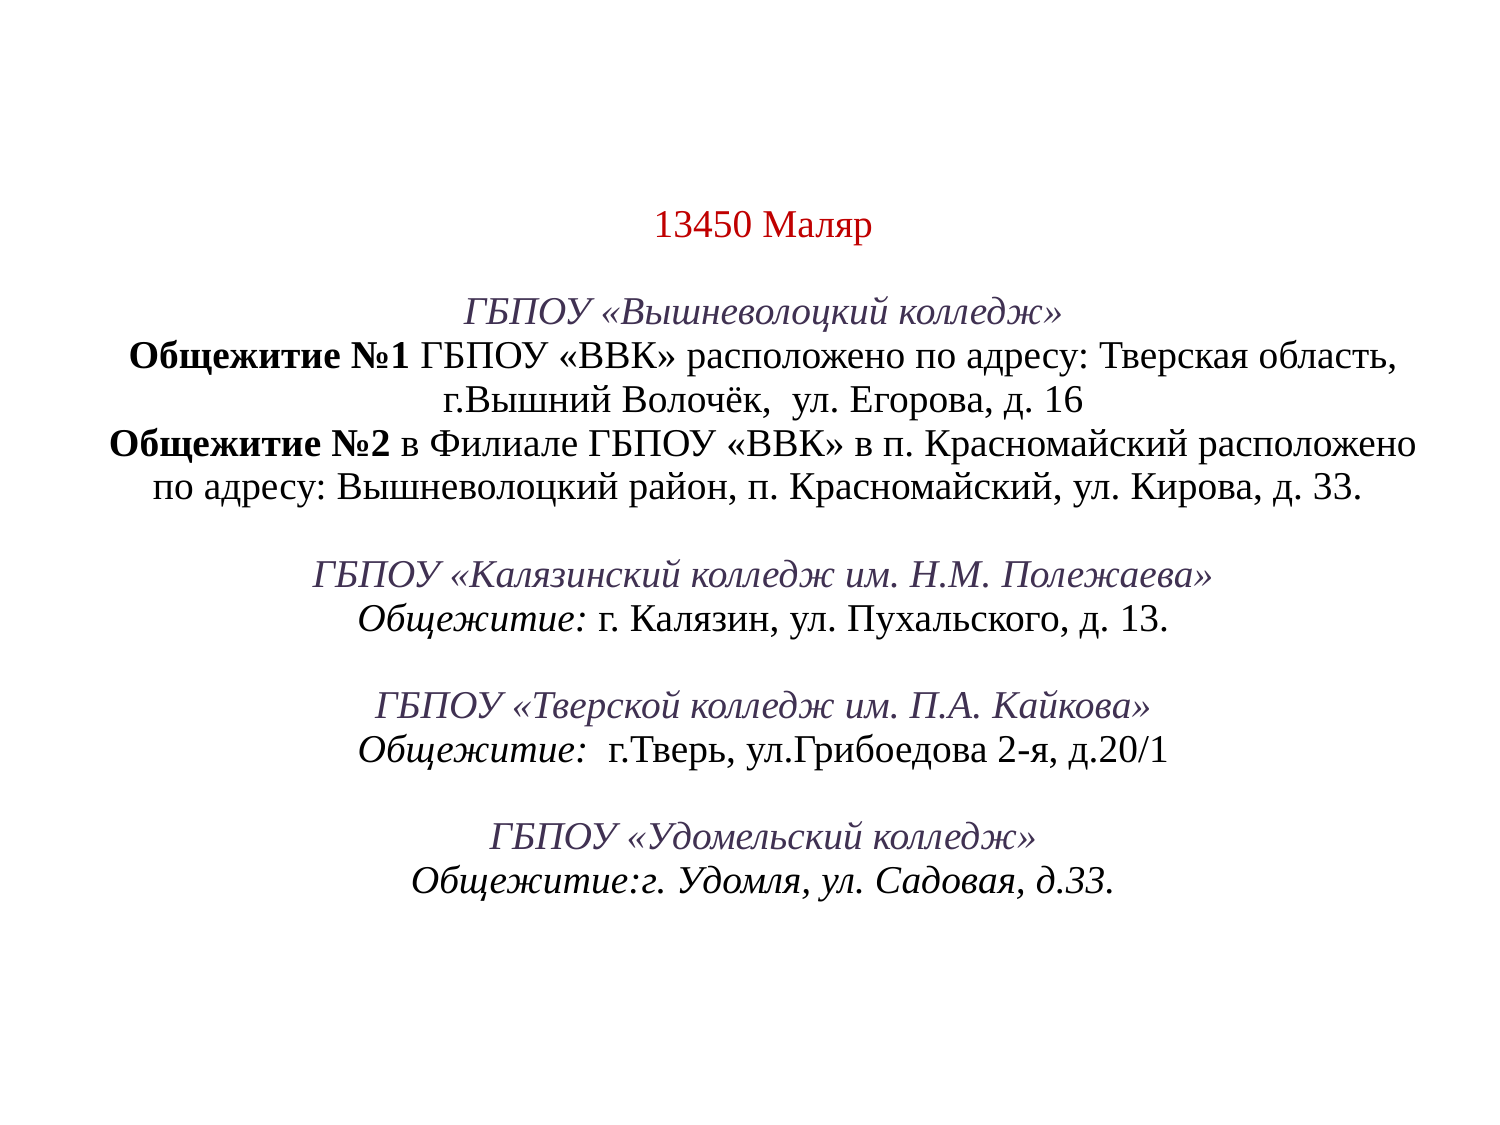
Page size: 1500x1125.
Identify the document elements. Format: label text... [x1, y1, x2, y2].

title 13450 Маляр ГБПОУ «Вышневолоцкий колледж» Общежитие №1 ГБПОУ «ВВК» расположено по адресу: Тверская область, г.Вышний Волочёк, ул. Егорова, д. 16 Общежитие №2 в Филиале ГБПОУ «ВВК» в п. Красномайский расположено по адресу: Вышневолоцкий район, п. Красномайский, ул. Кирова, д. 33. ГБПОУ «Калязинский колледж им. Н.М. Полежаева» Общежитие: г. Калязин, ул. Пухальского, д. 13. ГБПОУ «Тверской колледж им. П.А. Кайкова» Общежитие: г.Тверь, ул.Грибоедова 2-я, д.20/1 ГБПОУ «Удомельский колледж» Общежитие:г. Удомля, ул. Садовая, д.33. [88, 42, 1439, 1059]
